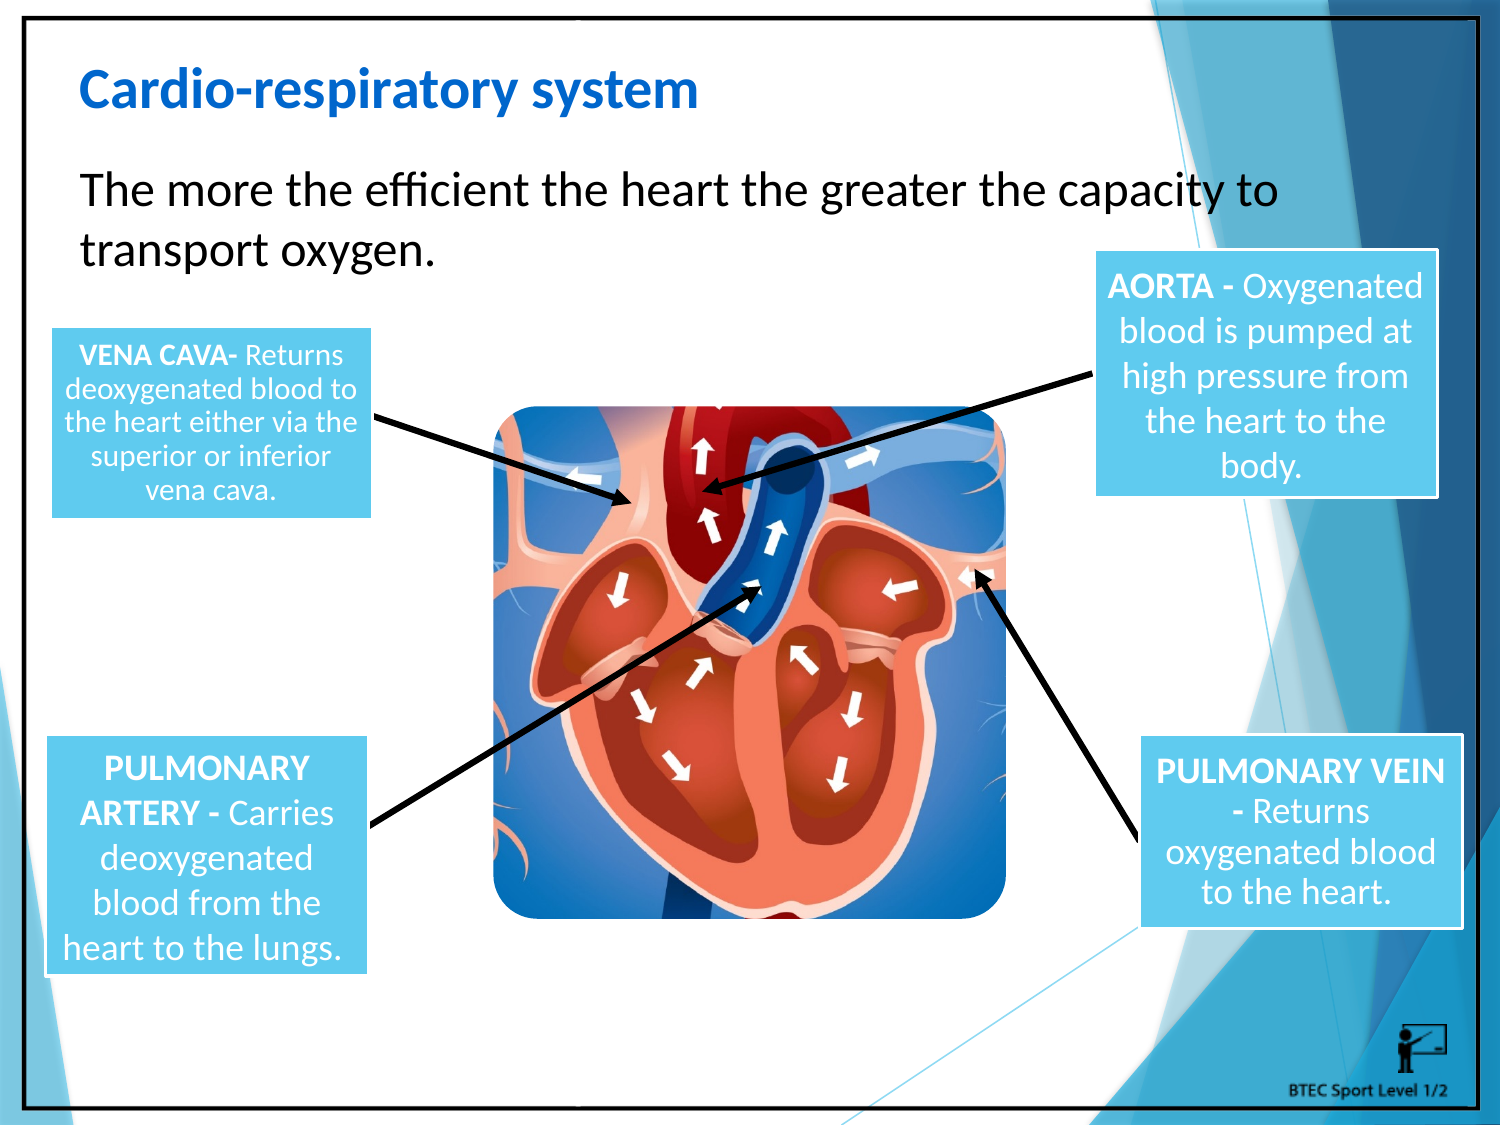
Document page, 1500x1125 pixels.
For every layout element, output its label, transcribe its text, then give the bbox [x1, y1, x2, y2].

picture [0, 0, 1500, 1125]
text_box Cardio-respiratory system [64, 42, 1483, 128]
text_box The more the efficient the heart the greater the capacity to transport oxygen. [64, 148, 1436, 284]
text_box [49, 325, 374, 554]
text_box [1139, 734, 1464, 930]
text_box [1093, 249, 1438, 498]
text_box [45, 734, 369, 977]
